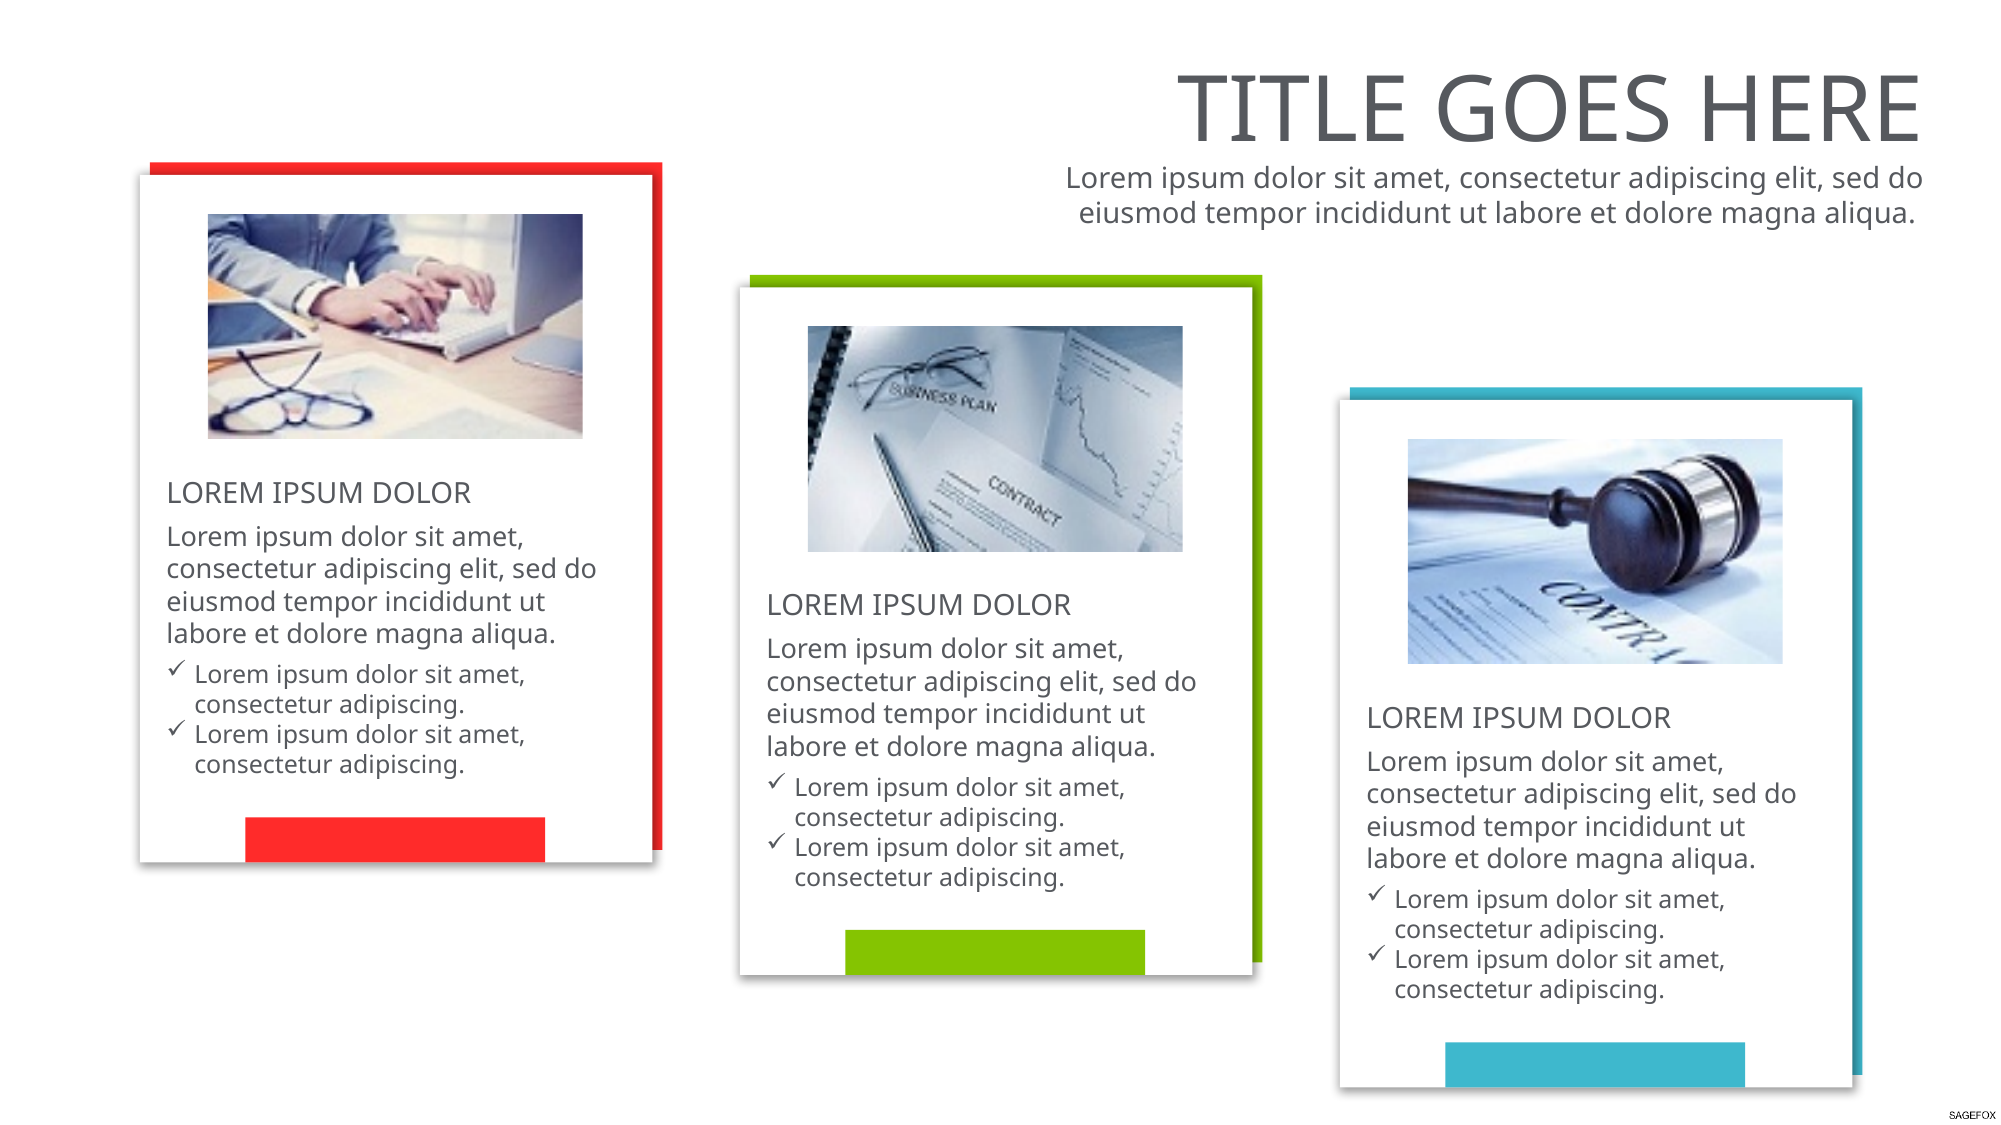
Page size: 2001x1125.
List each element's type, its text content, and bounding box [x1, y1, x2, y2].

text_box [749, 274, 1263, 284]
text_box [149, 161, 663, 172]
text_box TITLE GOES HERE Lorem ipsum dolor sit amet, consectetur adipiscing elit, sed do eiusmod tempor incididunt ut labore et dolore magna aliqua. [1035, 42, 1939, 237]
text_box LOREM IPSUM DOLOR Lorem ipsum dolor sit amet, consectetur adipiscing elit, sed do eiusmod tempor incididunt ut labore et dolore magna aliqua. Lorem ipsum dolor sit amet, consectetur adipiscing. Lorem ipsum dolor sit amet, consectetur adipiscing. [1351, 691, 1840, 1012]
text_box [139, 174, 653, 863]
text_box [739, 286, 1253, 976]
text_box LOREM IPSUM DOLOR Lorem ipsum dolor sit amet, consectetur adipiscing elit, sed do eiusmod tempor incididunt ut labore et dolore magna aliqua. Lorem ipsum dolor sit amet, consectetur adipiscing. Lorem ipsum dolor sit amet, consectetur adipiscing. [151, 466, 640, 787]
text_box [1407, 438, 1784, 665]
text_box [1339, 399, 1853, 1088]
text_box LOREM IPSUM DOLOR Lorem ipsum dolor sit amet, consectetur adipiscing elit, sed do eiusmod tempor incididunt ut labore et dolore magna aliqua. Lorem ipsum dolor sit amet, consectetur adipiscing. Lorem ipsum dolor sit amet, consectetur adipiscing. [751, 579, 1240, 899]
text_box [844, 929, 1146, 976]
picture [1924, 1102, 2000, 1123]
text_box [244, 816, 546, 863]
text_box [1349, 386, 1863, 397]
text_box [807, 326, 1184, 553]
text_box [1444, 1041, 1746, 1088]
text_box [207, 213, 584, 440]
